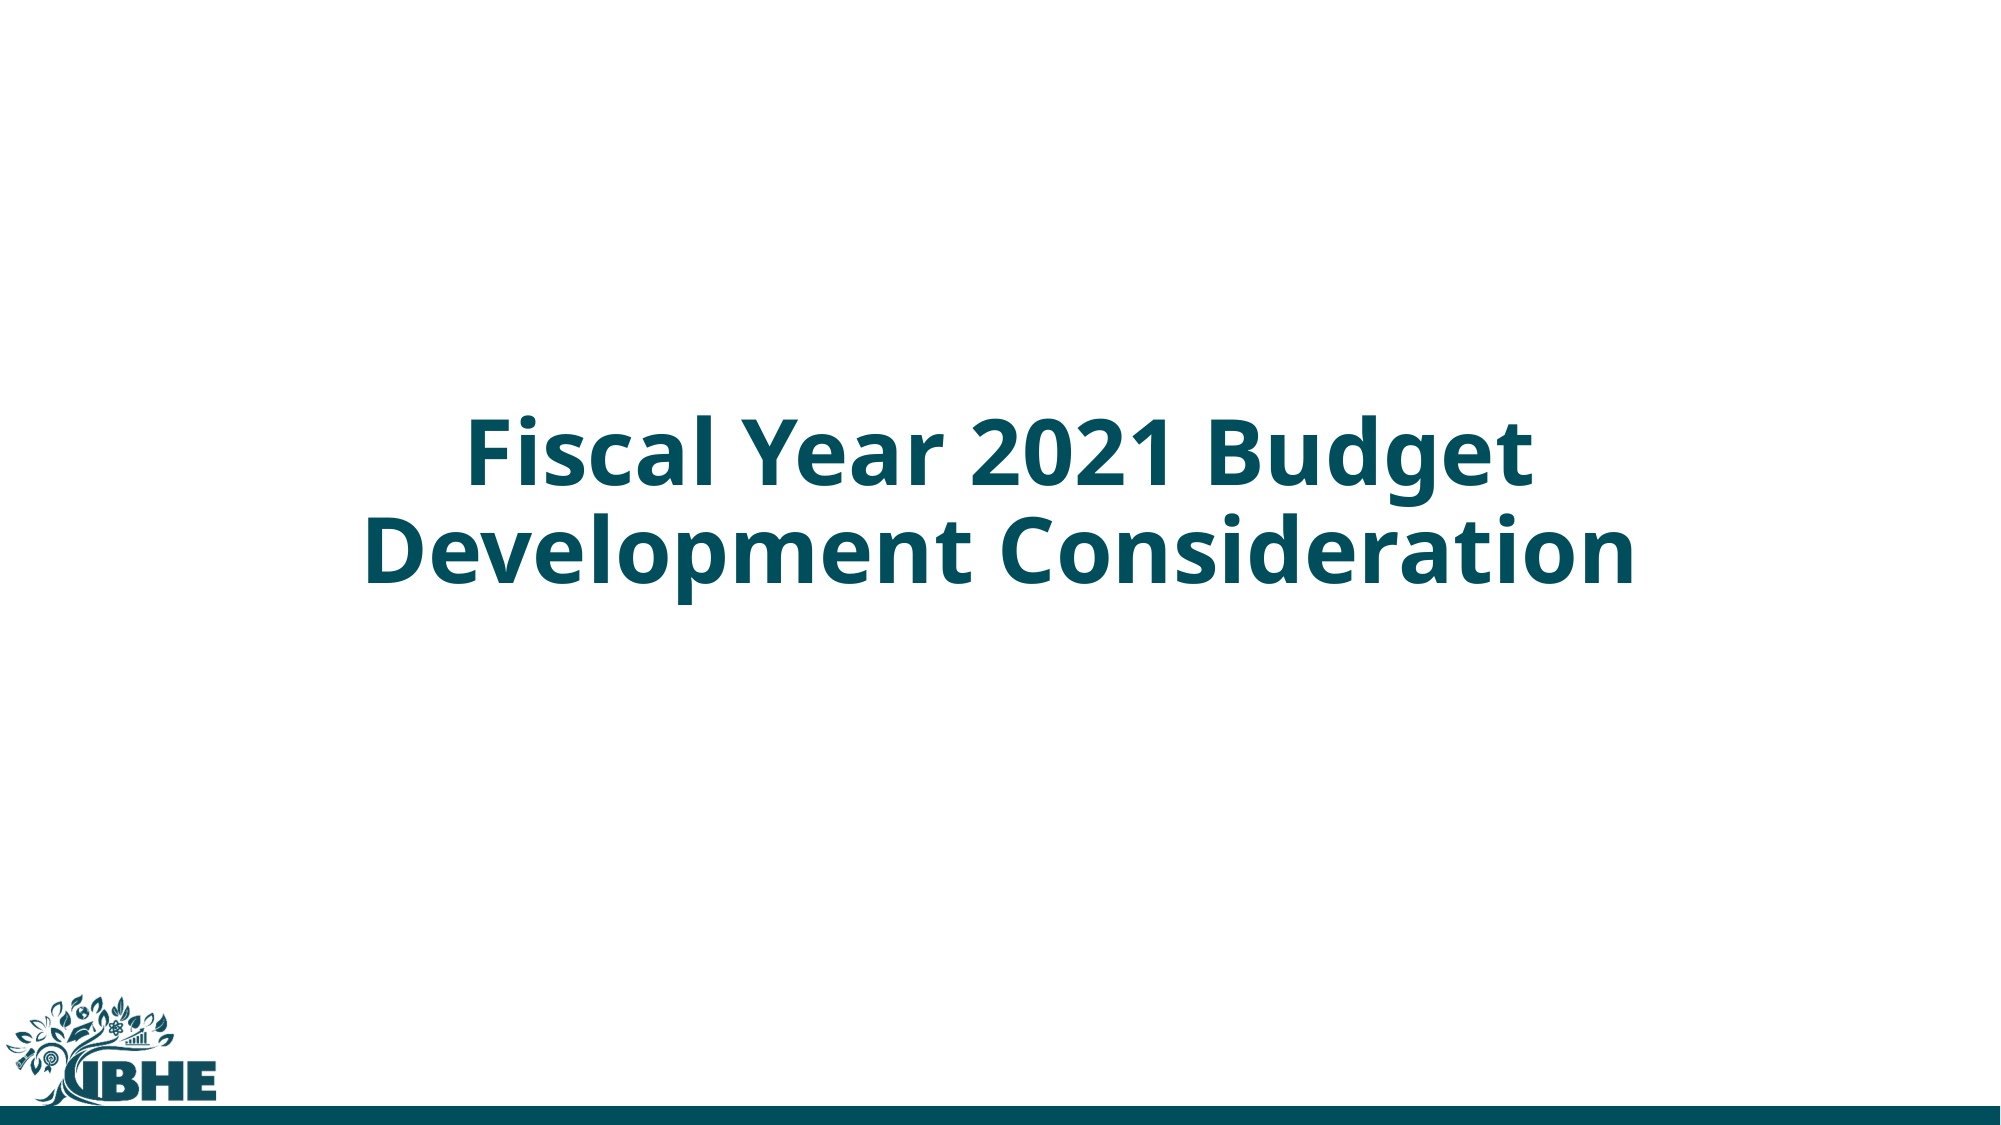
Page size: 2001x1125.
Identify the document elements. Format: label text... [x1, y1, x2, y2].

picture [0, 0, 2001, 1125]
list Fiscal Year 2021 Budget Development Consideration [137, 398, 1863, 727]
